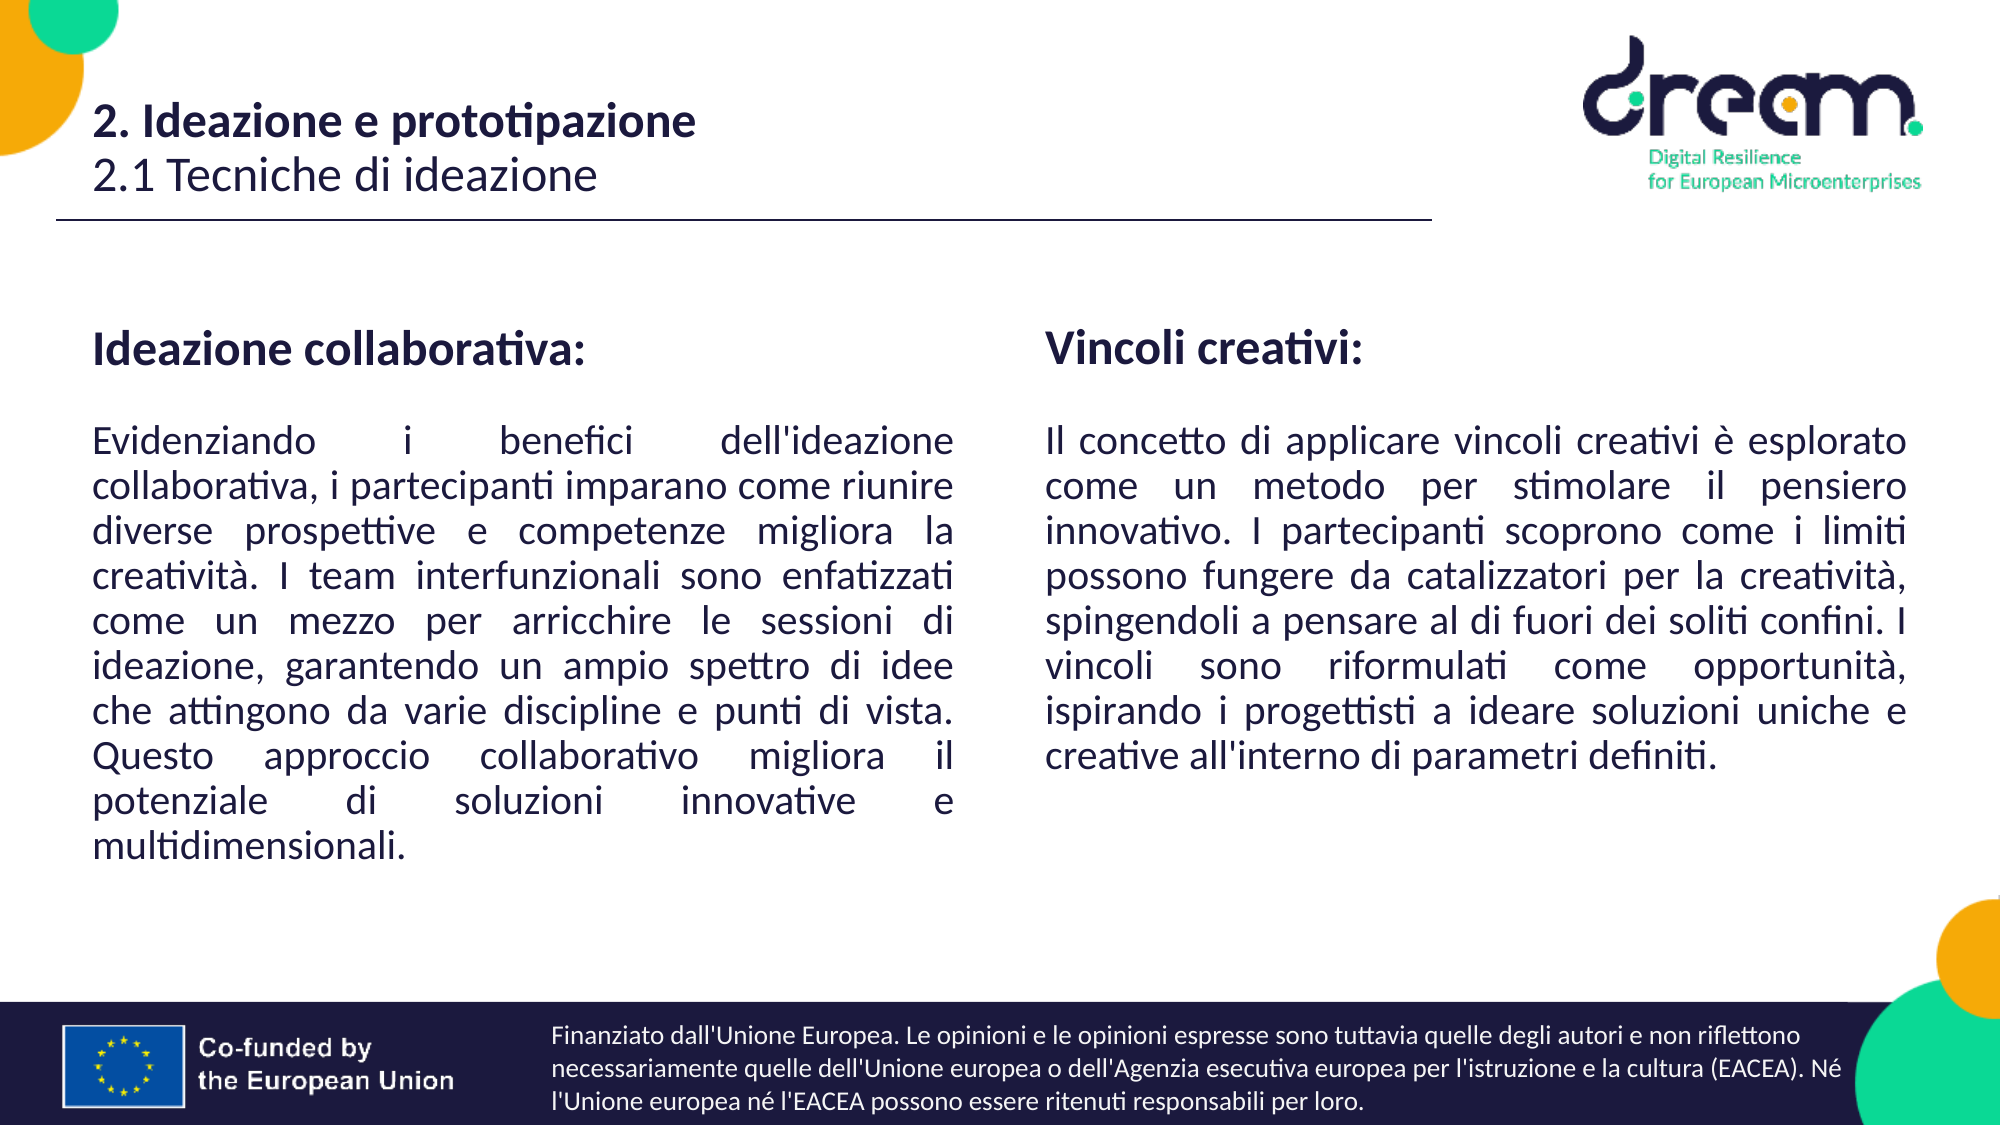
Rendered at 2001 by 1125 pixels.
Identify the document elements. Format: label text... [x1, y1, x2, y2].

list 2. Ideazione e prototipazione 2.1 Tecniche di ideazione [77, 74, 1411, 210]
list Ideazione collaborativa: [77, 248, 970, 384]
list Evidenziando i benefici dell'ideazione collaborativa, i partecipanti imparano come riunire diverse prospettive e competenze migliora la creatività. I team interfunzionali sono enfatizzati come un mezzo per arricchire le sessioni di ideazione, garantendo un ampio spettro di idee che attingono da varie discipline e punti di vista. Questo approccio collaborativo migliora il potenziale di soluzioni innovative e multidimensionali. [77, 411, 970, 956]
picture [0, 0, 155, 175]
picture [56, 1022, 480, 1112]
picture [1583, 28, 1923, 200]
list Il concetto di applicare vincoli creativi è esplorato come un metodo per stimolare il pensiero innovativo. I partecipanti scoprono come i limiti possono fungere da catalizzatori per la creatività, spingendoli a pensare al di fuori dei soliti confini. I vincoli sono riformulati come opportunità, ispirando i progettisti a ideare soluzioni uniche e creative all'interno di parametri definiti. [1030, 411, 1923, 956]
list Vincoli creativi: [1030, 247, 1923, 383]
picture [1847, 895, 2000, 1125]
